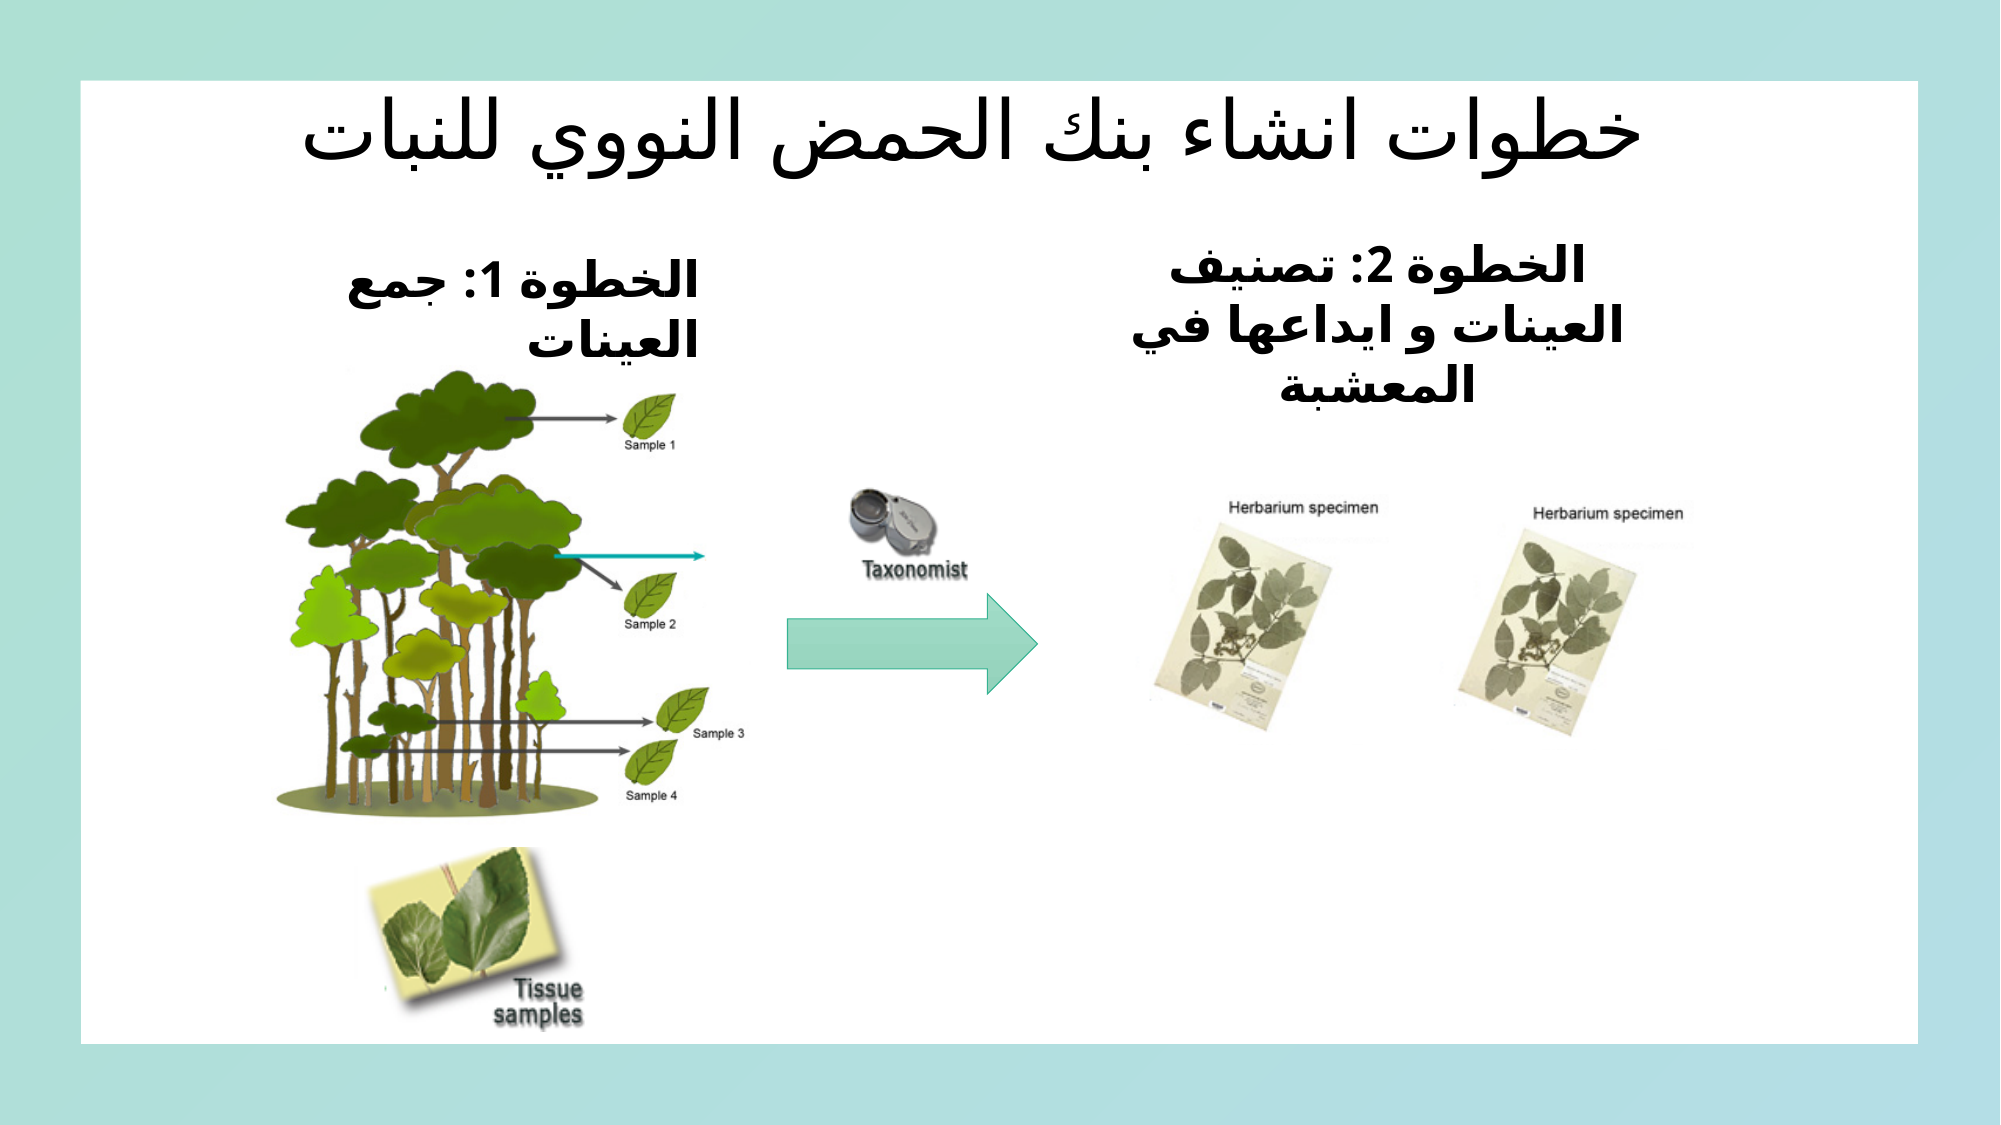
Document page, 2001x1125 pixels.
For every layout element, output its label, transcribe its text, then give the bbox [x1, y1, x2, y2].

title خطوات انشاء بنك الحمض النووي للنبات [270, 78, 1663, 187]
picture [1124, 494, 1390, 745]
text_box الخطوة 1: جمع العينات [215, 240, 716, 375]
picture [838, 477, 979, 592]
text_box الخطوة 2: تصنيف العينات و ايداعها في المعشبة [1062, 225, 1694, 421]
text_box [786, 592, 1039, 696]
picture [341, 846, 618, 1032]
picture [1429, 499, 1694, 750]
picture [271, 356, 752, 828]
